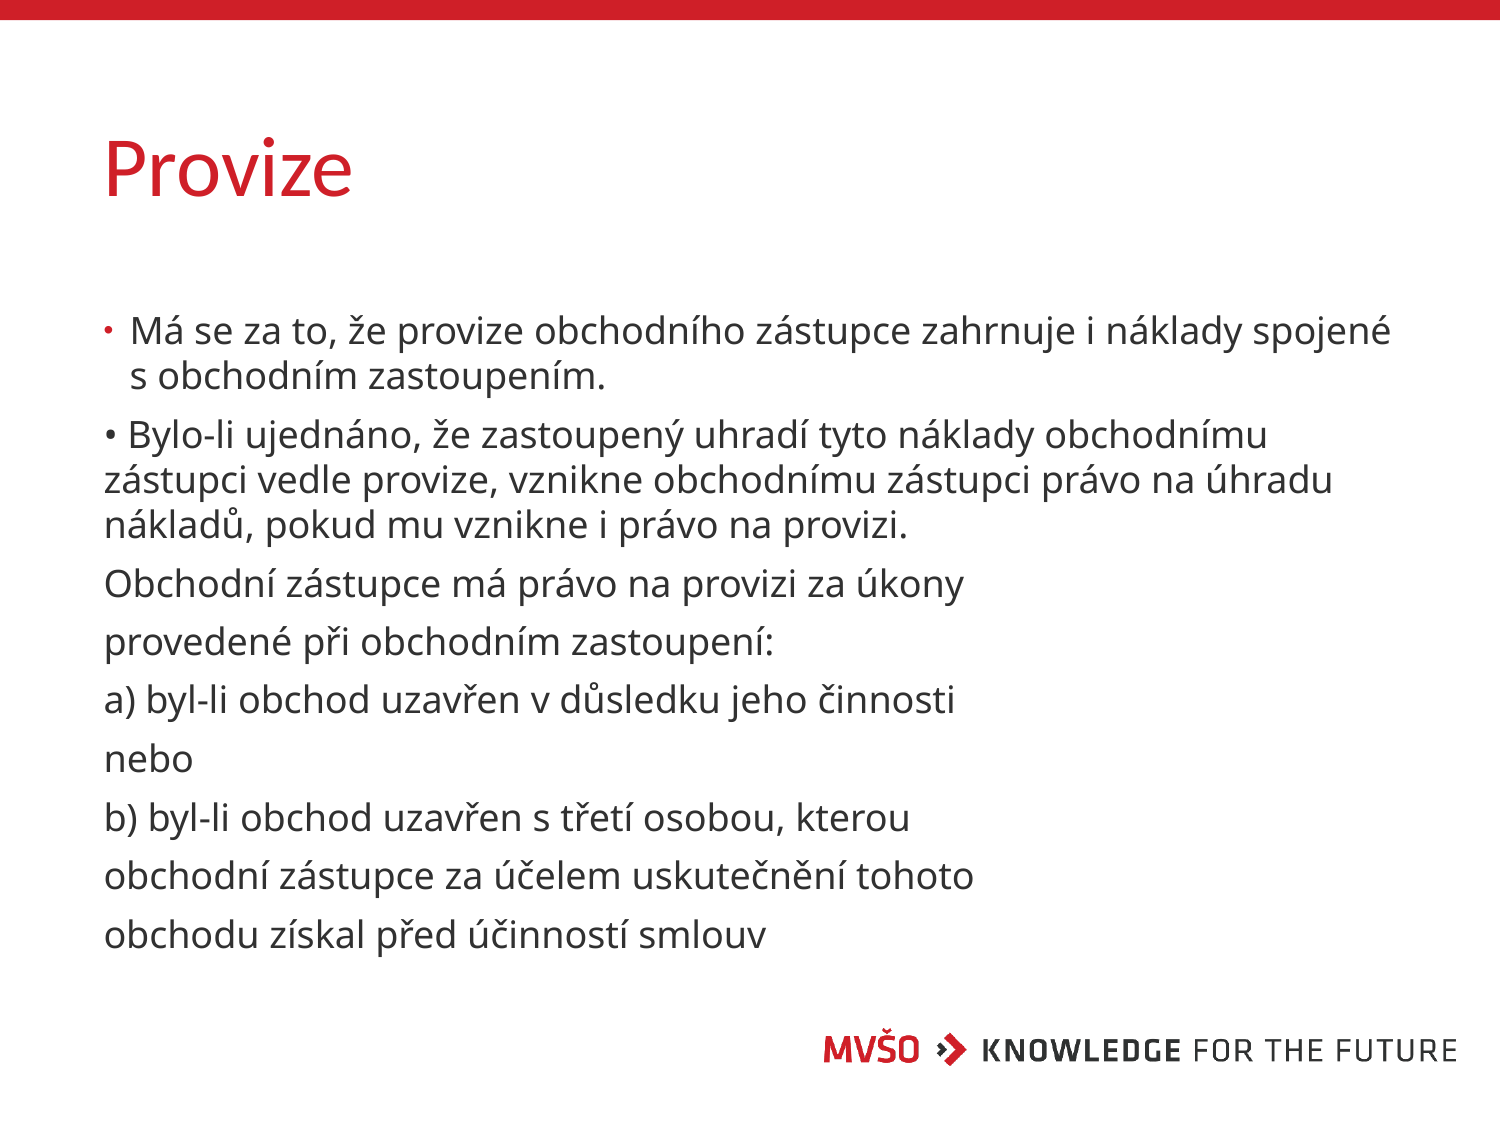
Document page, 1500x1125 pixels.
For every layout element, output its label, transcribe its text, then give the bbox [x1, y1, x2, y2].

picture [824, 1028, 1456, 1066]
list Má se za to, že provize obchodního zástupce zahrnuje i náklady spojené s obchodním zastoupením. • Bylo-li ujednáno, že zastoupený uhradí tyto náklady obchodnímu zástupci vedle provize, vznikne obchodnímu zástupci právo na úhradu nákladů, pokud mu vznikne i právo na provizi. Obchodní zástupce má právo na provizi za úkony provedené při obchodním zastoupení: a) byl-li obchod uzavřen v důsledku jeho činnosti nebo b) byl-li obchod uzavřen s třetí osobou, kterou obchodní zástupce za účelem uskutečnění tohoto obchodu získal před účinností smlouv [88, 299, 1412, 969]
title Provize [88, 59, 1412, 278]
